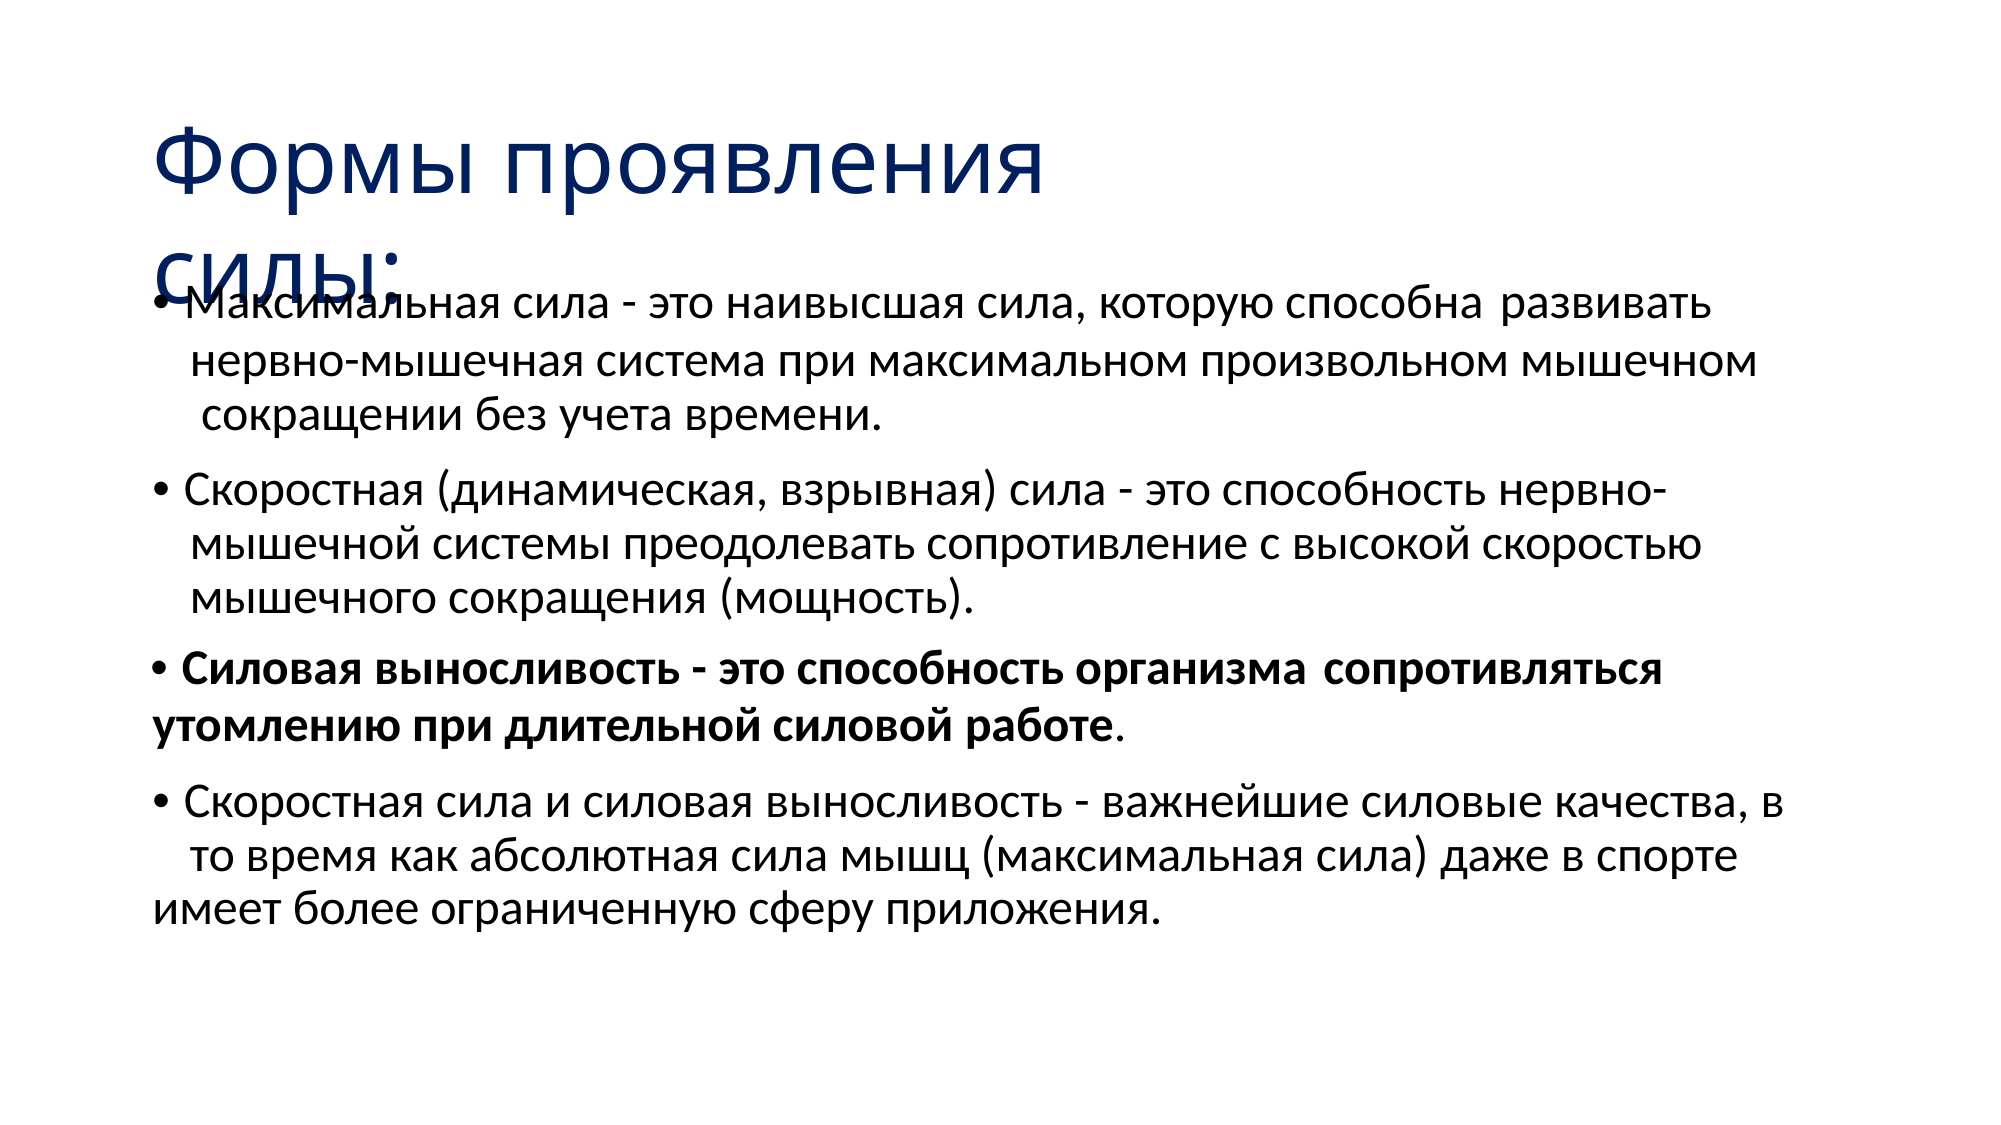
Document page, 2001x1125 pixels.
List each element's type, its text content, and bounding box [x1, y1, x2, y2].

text_box • Максимальная сила - это наивысшая сила, которую способна развивать нервно-мышечная система при максимальном произвольном мышечном сокращении без учета времени. • Скоростная (динамическая, взрывная) сила - это способность нервно- мышечной системы преодолевать сопротивление с высокой скоростью мышечного сокращения (мощность). • Силовая выносливость - это способность организма сопротивляться утомлению при длительной силовой работе. • Скоростная сила и силовая выносливость - важнейшие силовые качества, в то время как абсолютная сила мышц (максимальная сила) даже в спорте имеет более ограниченную сферу приложения. [150, 269, 1797, 935]
title Формы проявления силы: [150, 100, 1150, 269]
